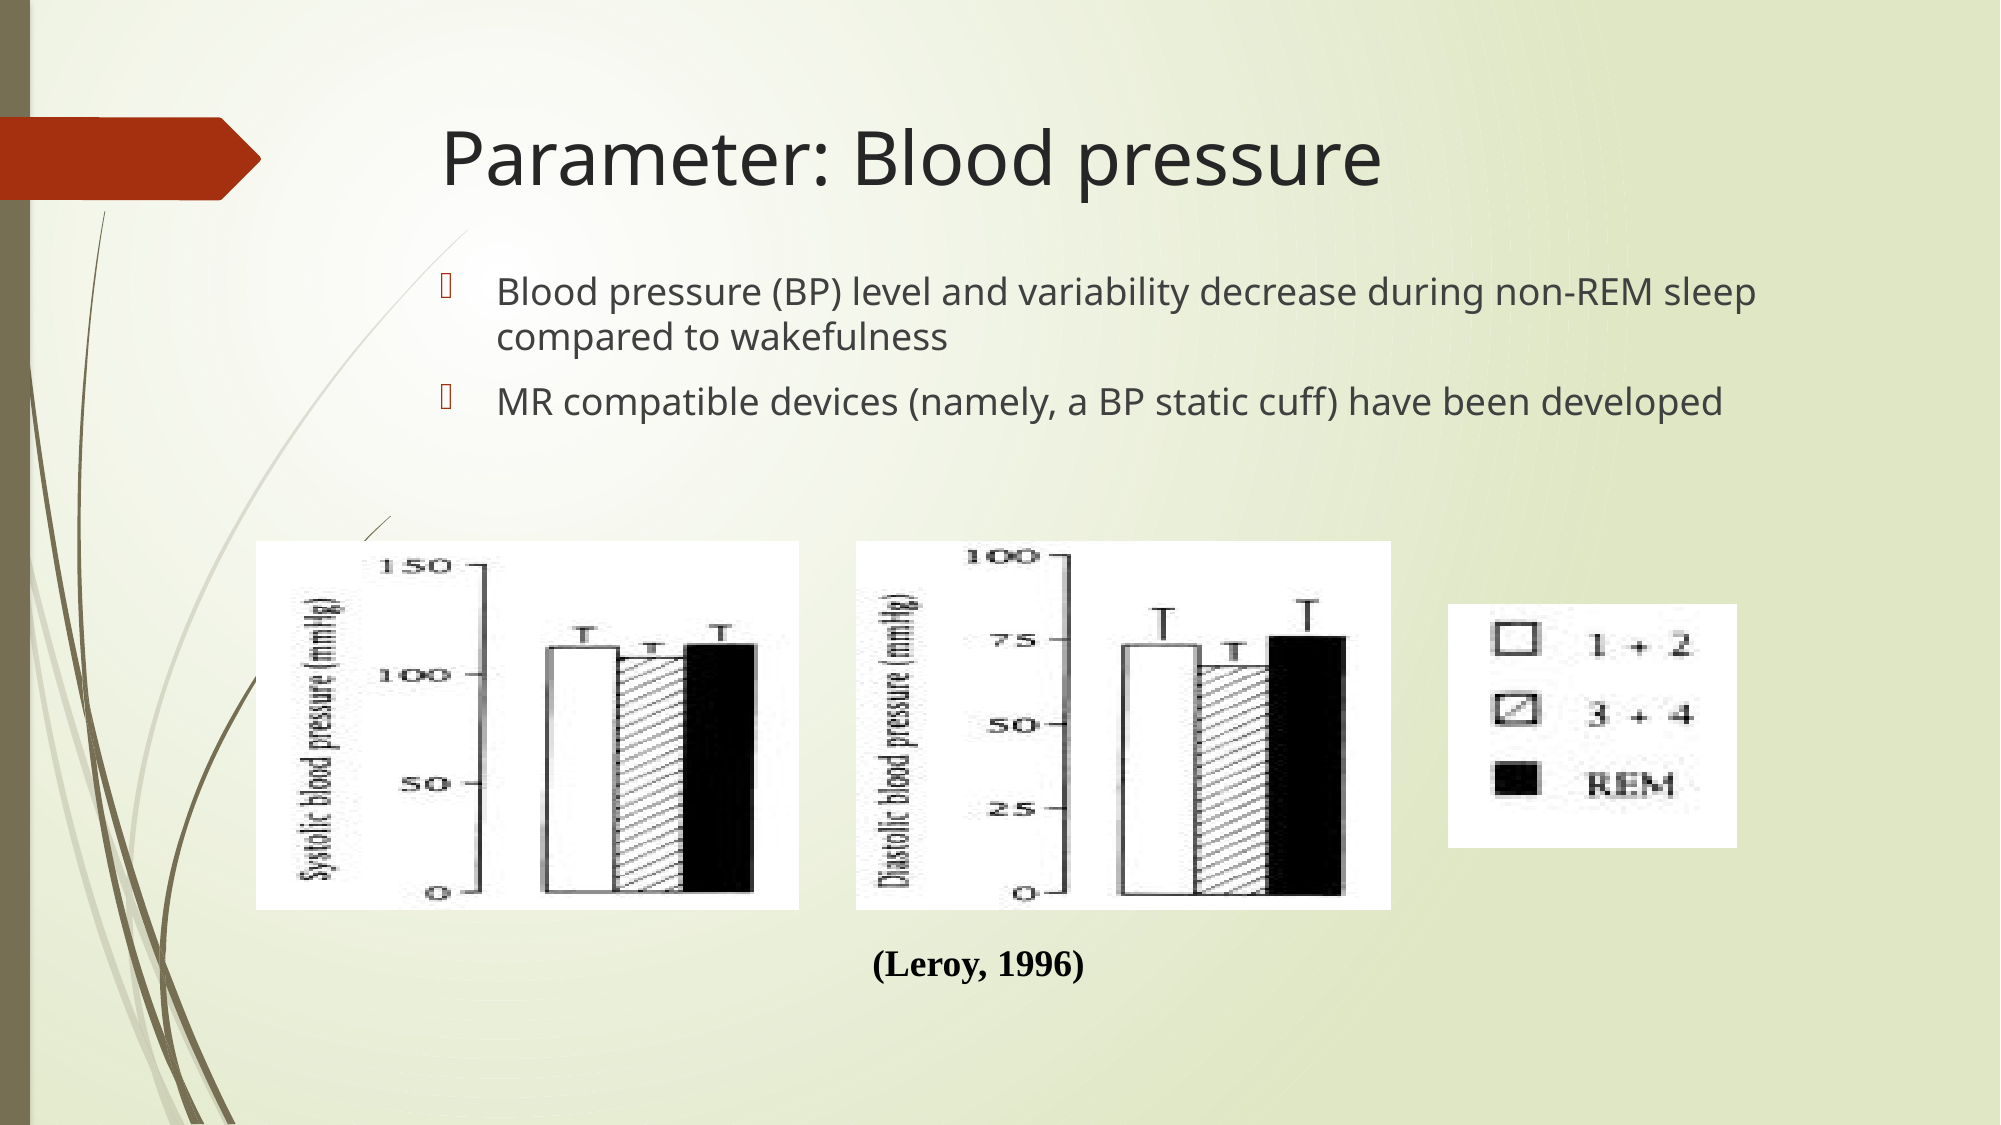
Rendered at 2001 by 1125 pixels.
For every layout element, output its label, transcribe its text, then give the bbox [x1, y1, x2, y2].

picture [256, 540, 800, 911]
picture [856, 540, 1391, 911]
title Parameter: Blood pressure [425, 102, 1888, 260]
text_box (Leroy, 1996) [857, 927, 1100, 991]
picture [1448, 603, 1737, 848]
list Blood pressure (BP) level and variability decrease during non-REM sleep compared to wakefulness MR compatible devices (namely, a BP static cuff) have been developed [424, 260, 1888, 970]
